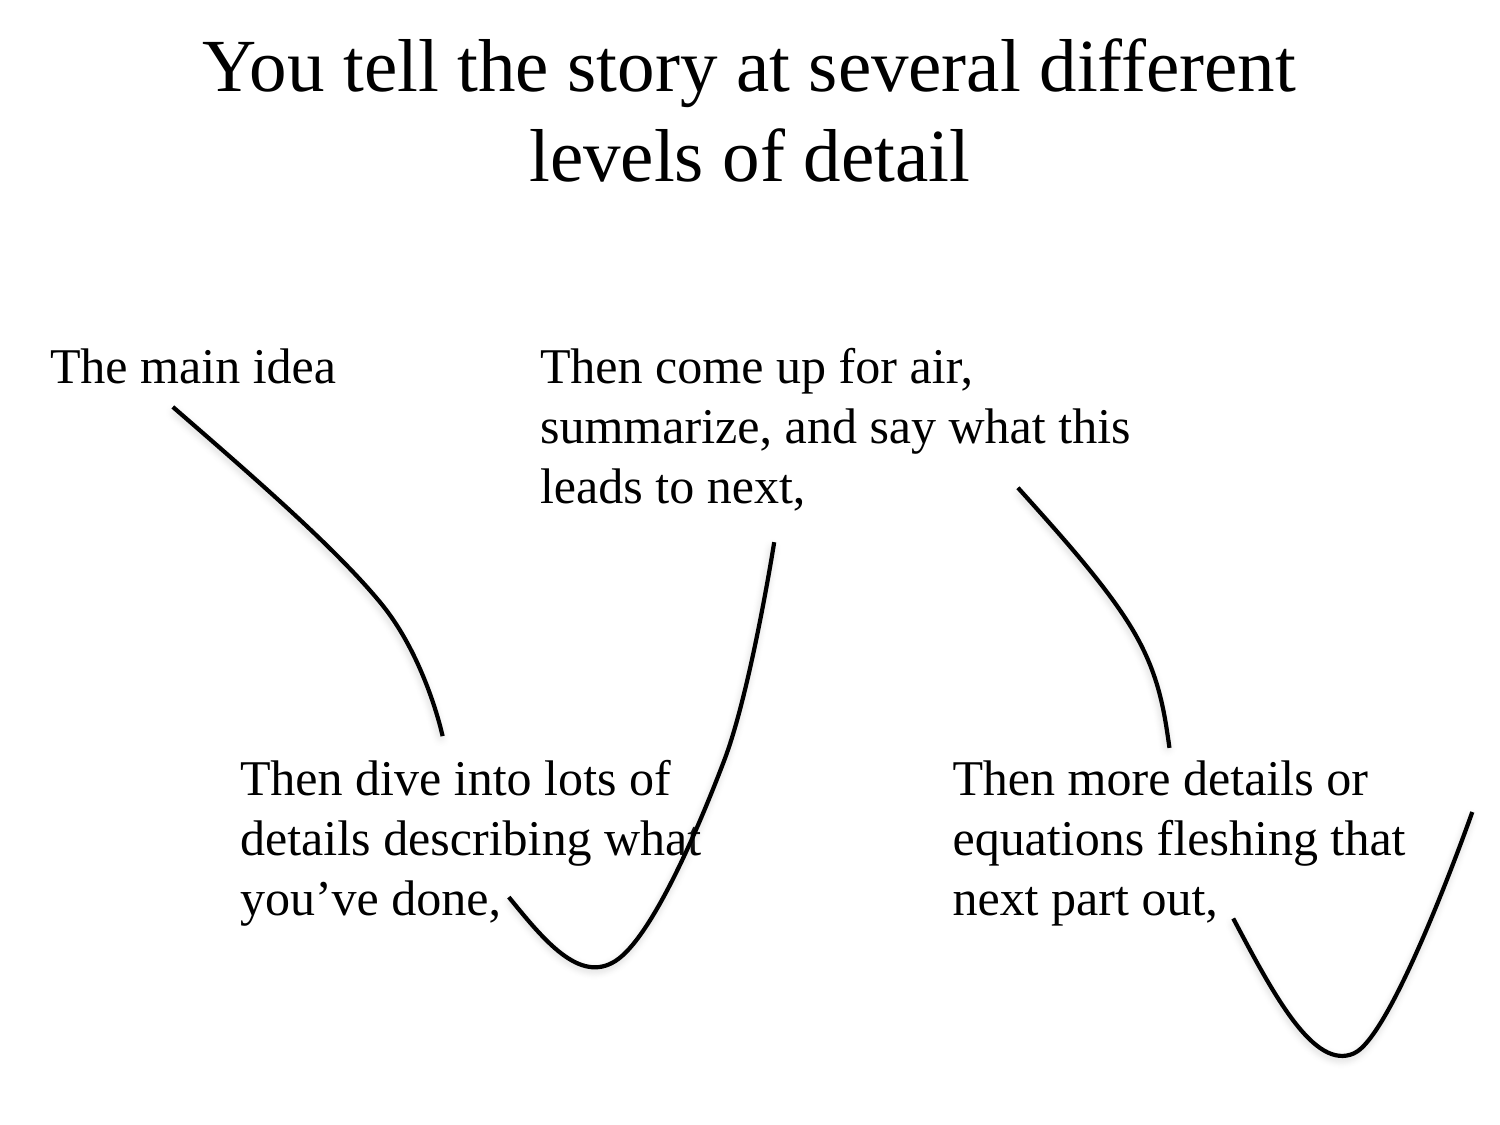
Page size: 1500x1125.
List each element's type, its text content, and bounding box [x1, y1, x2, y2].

text_box Then dive into lots of details describing what you’ve done, [225, 737, 625, 935]
text_box [508, 542, 775, 968]
text_box [172, 406, 443, 737]
text_box [1017, 487, 1170, 748]
text_box Then more details or equations fleshing that next part out, [937, 737, 1465, 935]
text_box [1233, 812, 1473, 1056]
text_box Then dive into lots of details describing what you’ve done, [648, 737, 753, 935]
text_box The main idea [34, 324, 352, 402]
text_box Then come up for air, summarize, and say what this leads to next, [524, 324, 1190, 522]
title You tell the story at several different levels of detail [111, 0, 1388, 213]
